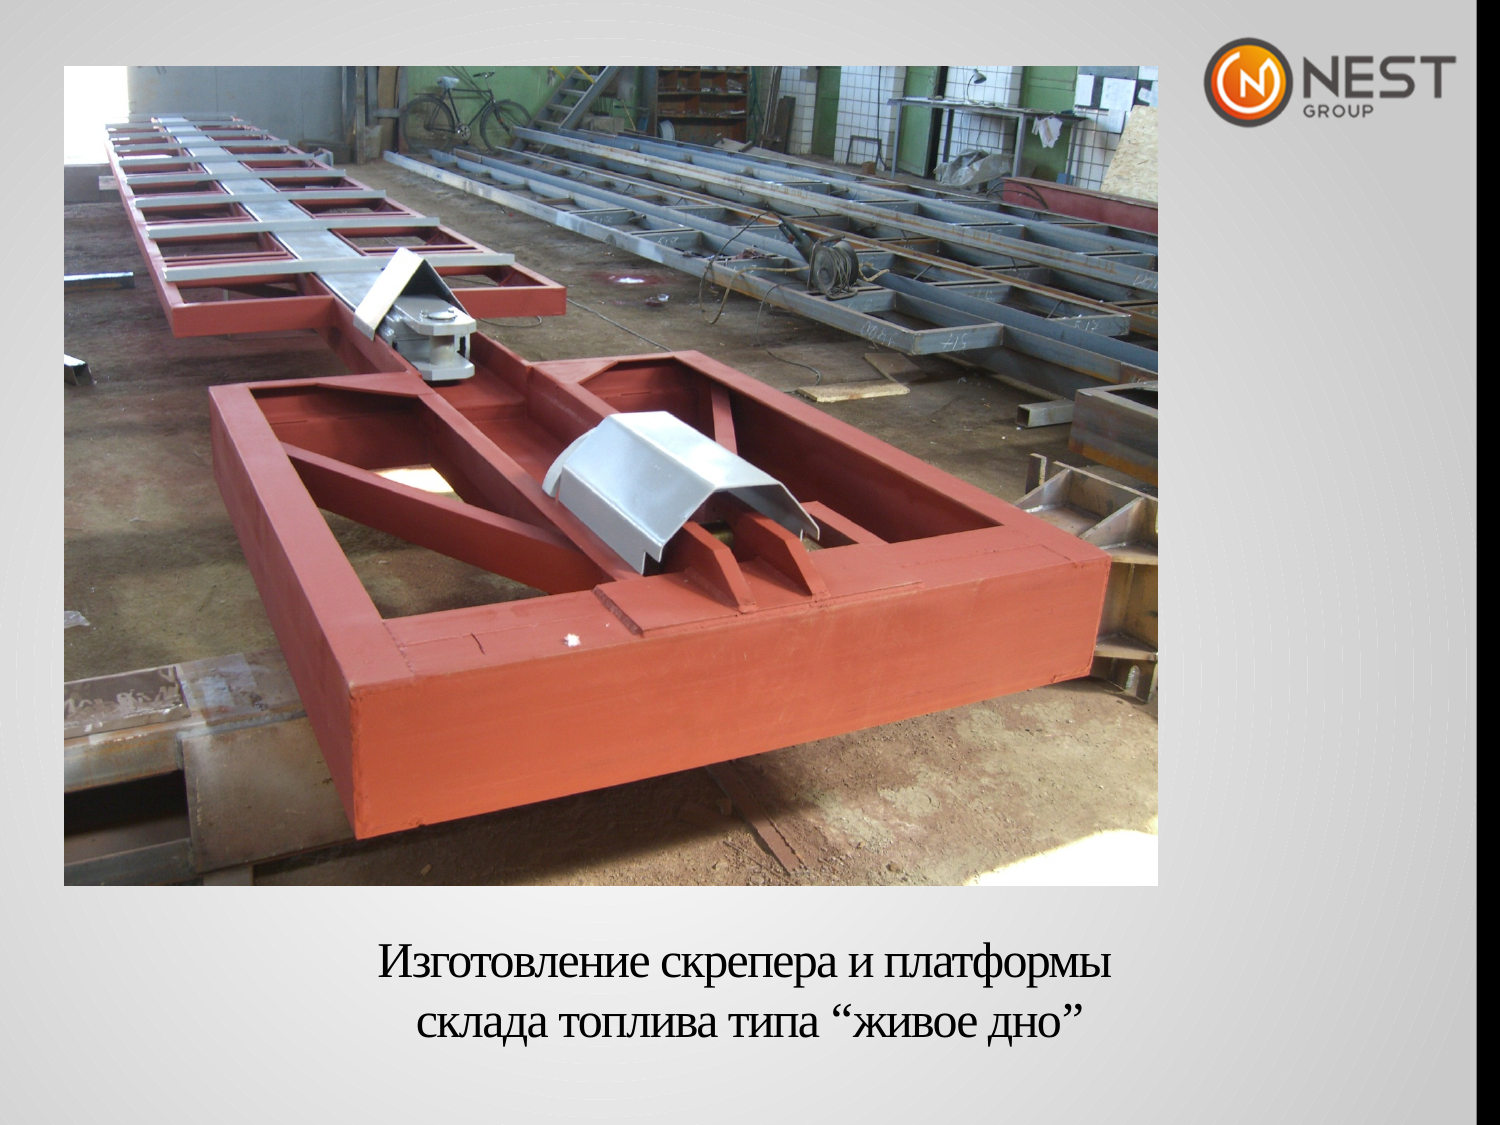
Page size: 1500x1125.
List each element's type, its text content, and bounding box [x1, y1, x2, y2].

title Изготовление скрепера и платформы склада топлива типа “живое дно” [64, 916, 1436, 1059]
picture [1186, 30, 1473, 136]
picture [64, 66, 1158, 886]
